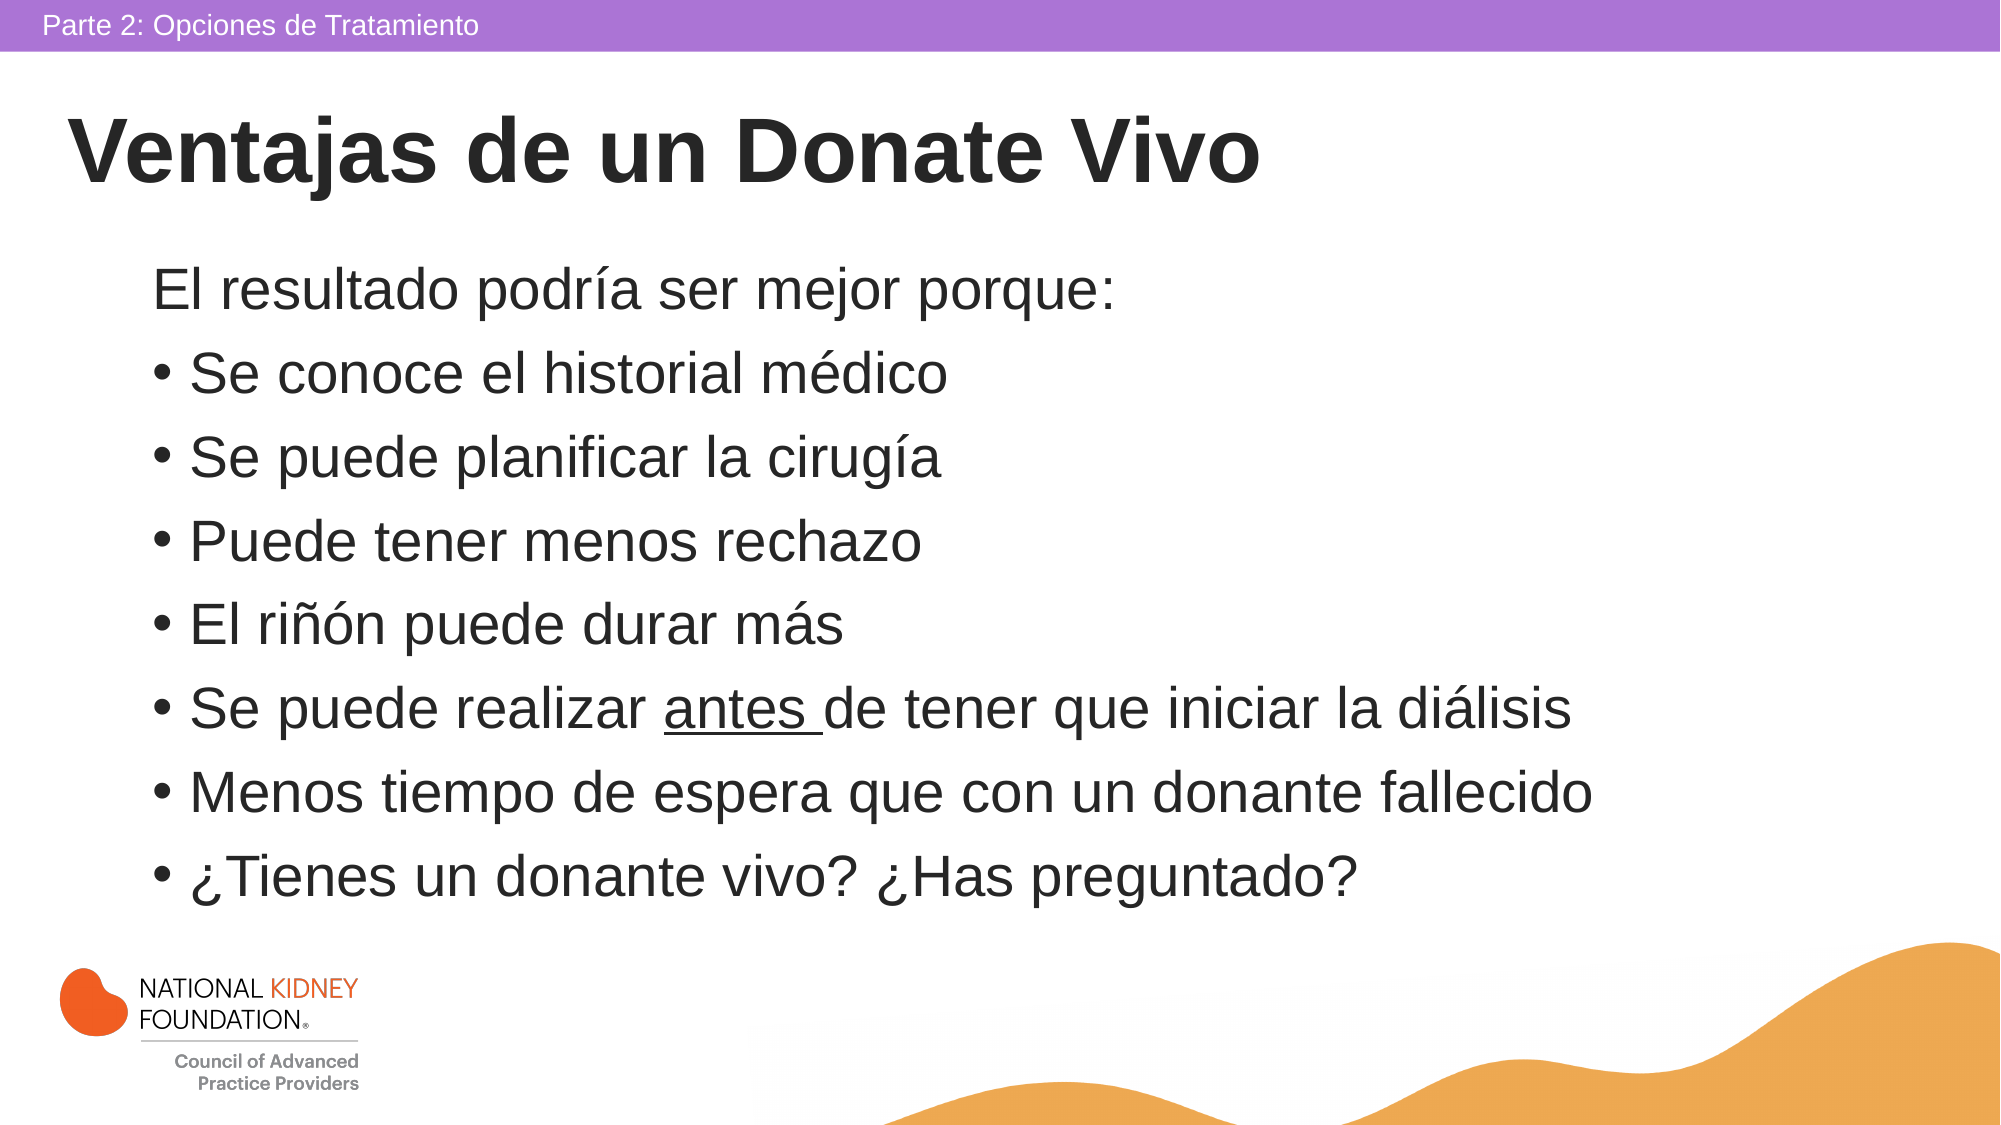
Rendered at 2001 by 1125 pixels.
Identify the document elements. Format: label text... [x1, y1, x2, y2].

title Ventajas de un Donate Vivo [52, 43, 1778, 262]
picture [751, 935, 2001, 1125]
text_box Parte 2: Opciones de Tratamiento [27, 0, 600, 49]
text_box [22, 960, 476, 1125]
picture [22, 960, 399, 1098]
list El resultado podría ser mejor porque: Se conoce el historial médico Se puede planificar la cirugía Puede tener menos rechazo El riñón puede durar más Se puede realizar antes de tener que iniciar la diálisis Menos tiempo de espera que con un donante fallecido ¿Tienes un donante vivo? ¿Has preguntado? [137, 251, 1963, 1077]
